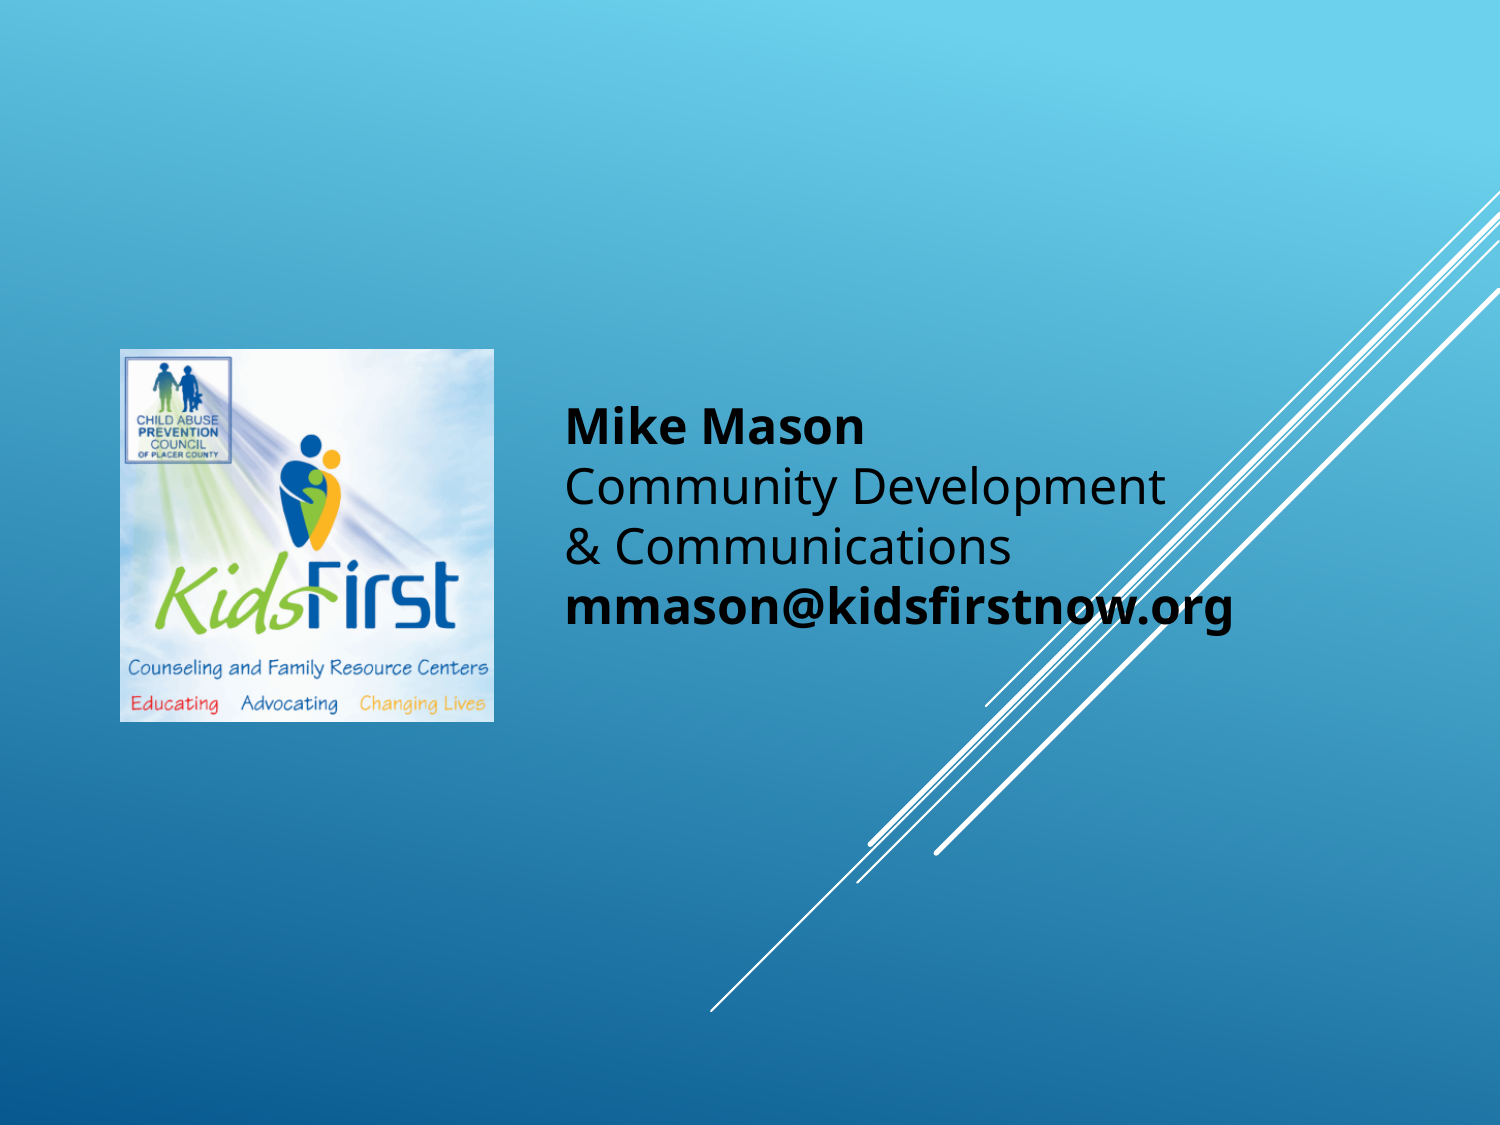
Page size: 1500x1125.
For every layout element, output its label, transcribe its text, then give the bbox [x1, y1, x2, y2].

picture [120, 349, 494, 722]
text_box Mike Mason Community Development & Communications mmason@kidsfirstnow.org [549, 387, 1350, 643]
